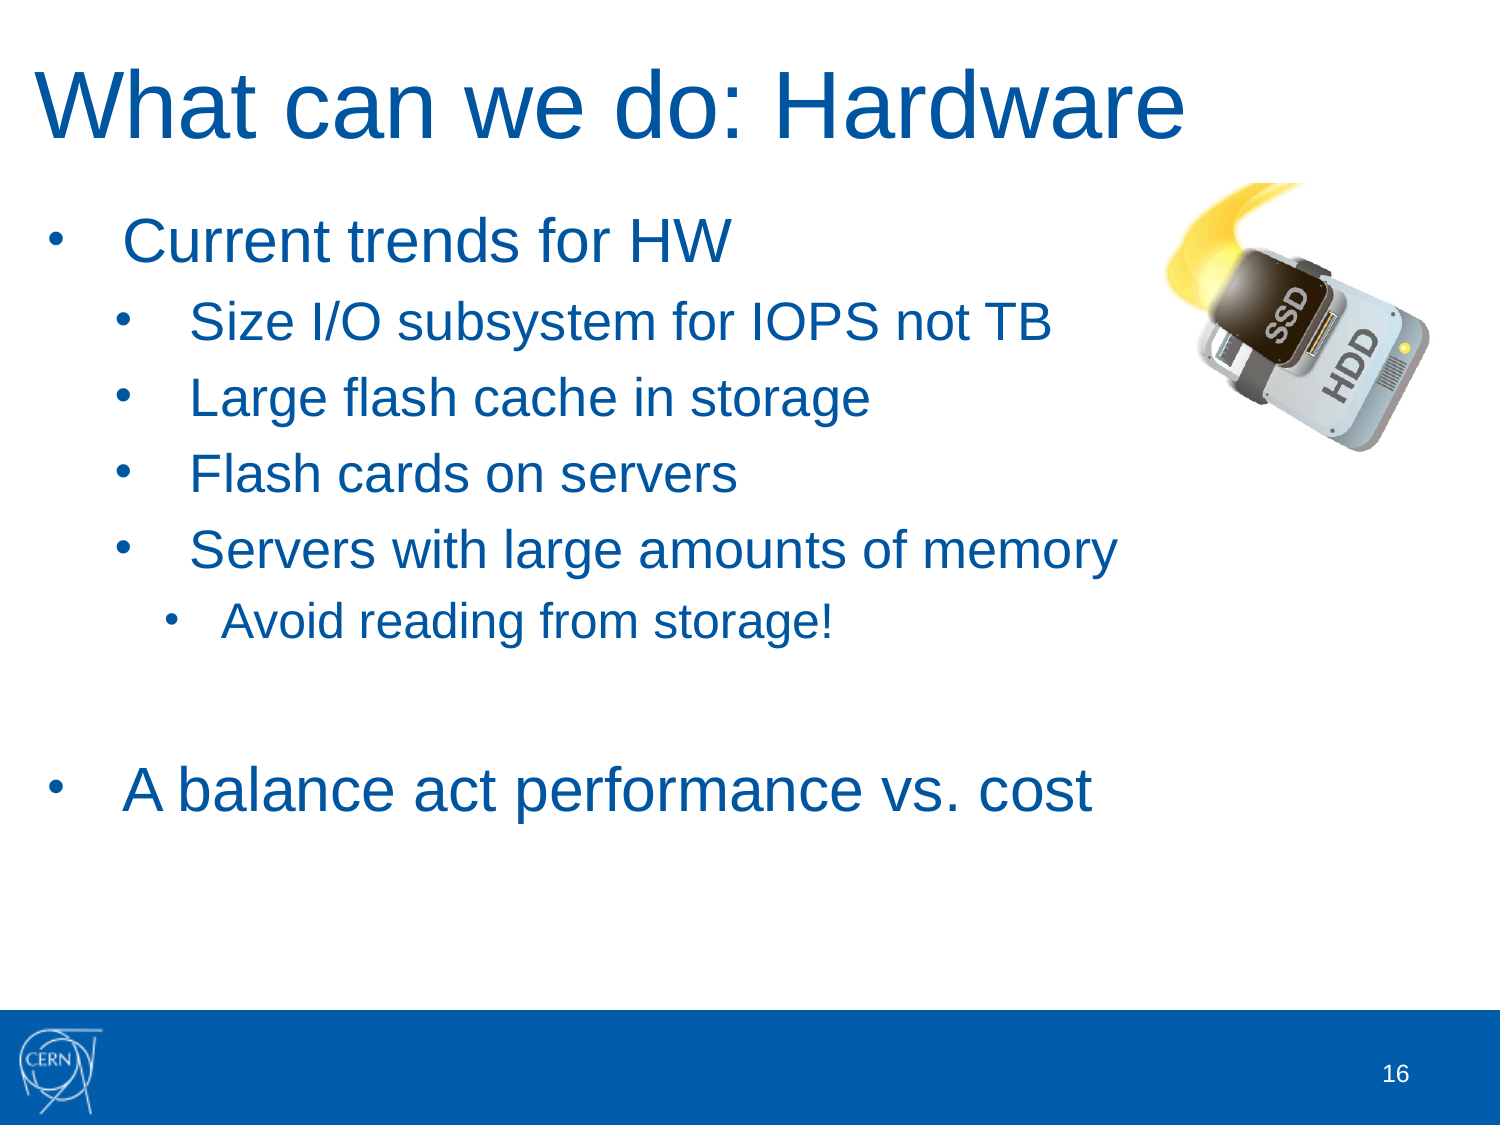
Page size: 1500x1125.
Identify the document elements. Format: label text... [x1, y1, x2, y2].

slide_number 16 [1342, 1042, 1425, 1103]
picture [1144, 183, 1454, 456]
title What can we do: Hardware [26, 23, 1475, 178]
list Current trends for HW Size I/O subsystem for IOPS not TB Large flash cache in storage Flash cards on servers Servers with large amounts of memory Avoid reading from storage! A balance act performance vs. cost [26, 193, 1475, 995]
